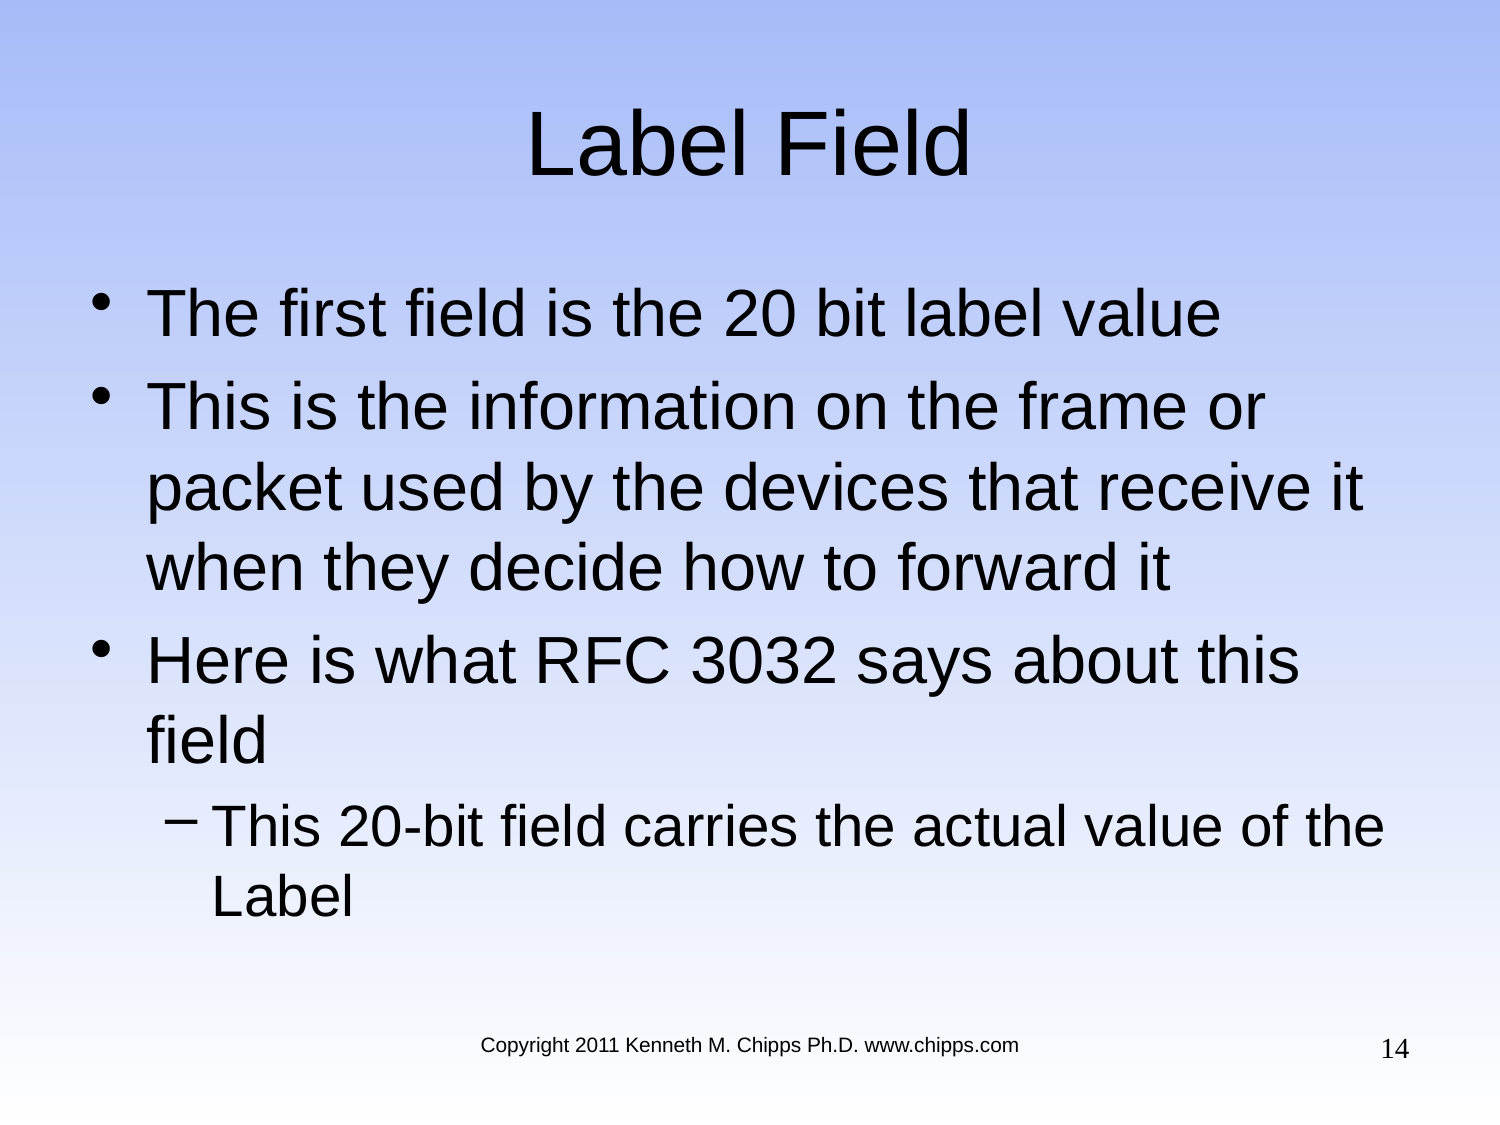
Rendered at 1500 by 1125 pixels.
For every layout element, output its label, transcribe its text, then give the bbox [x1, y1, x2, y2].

footer Copyright 2011 Kenneth M. Chipps Ph.D. www.chipps.com [449, 1024, 1051, 1103]
list The first field is the 20 bit label value This is the information on the frame or packet used by the devices that receive it when they decide how to forward it Here is what RFC 3032 says about this field This 20-bit field carries the actual value of the Label [74, 262, 1426, 1006]
title Label Field [74, 44, 1426, 233]
slide_number 14 [1074, 1021, 1426, 1101]
